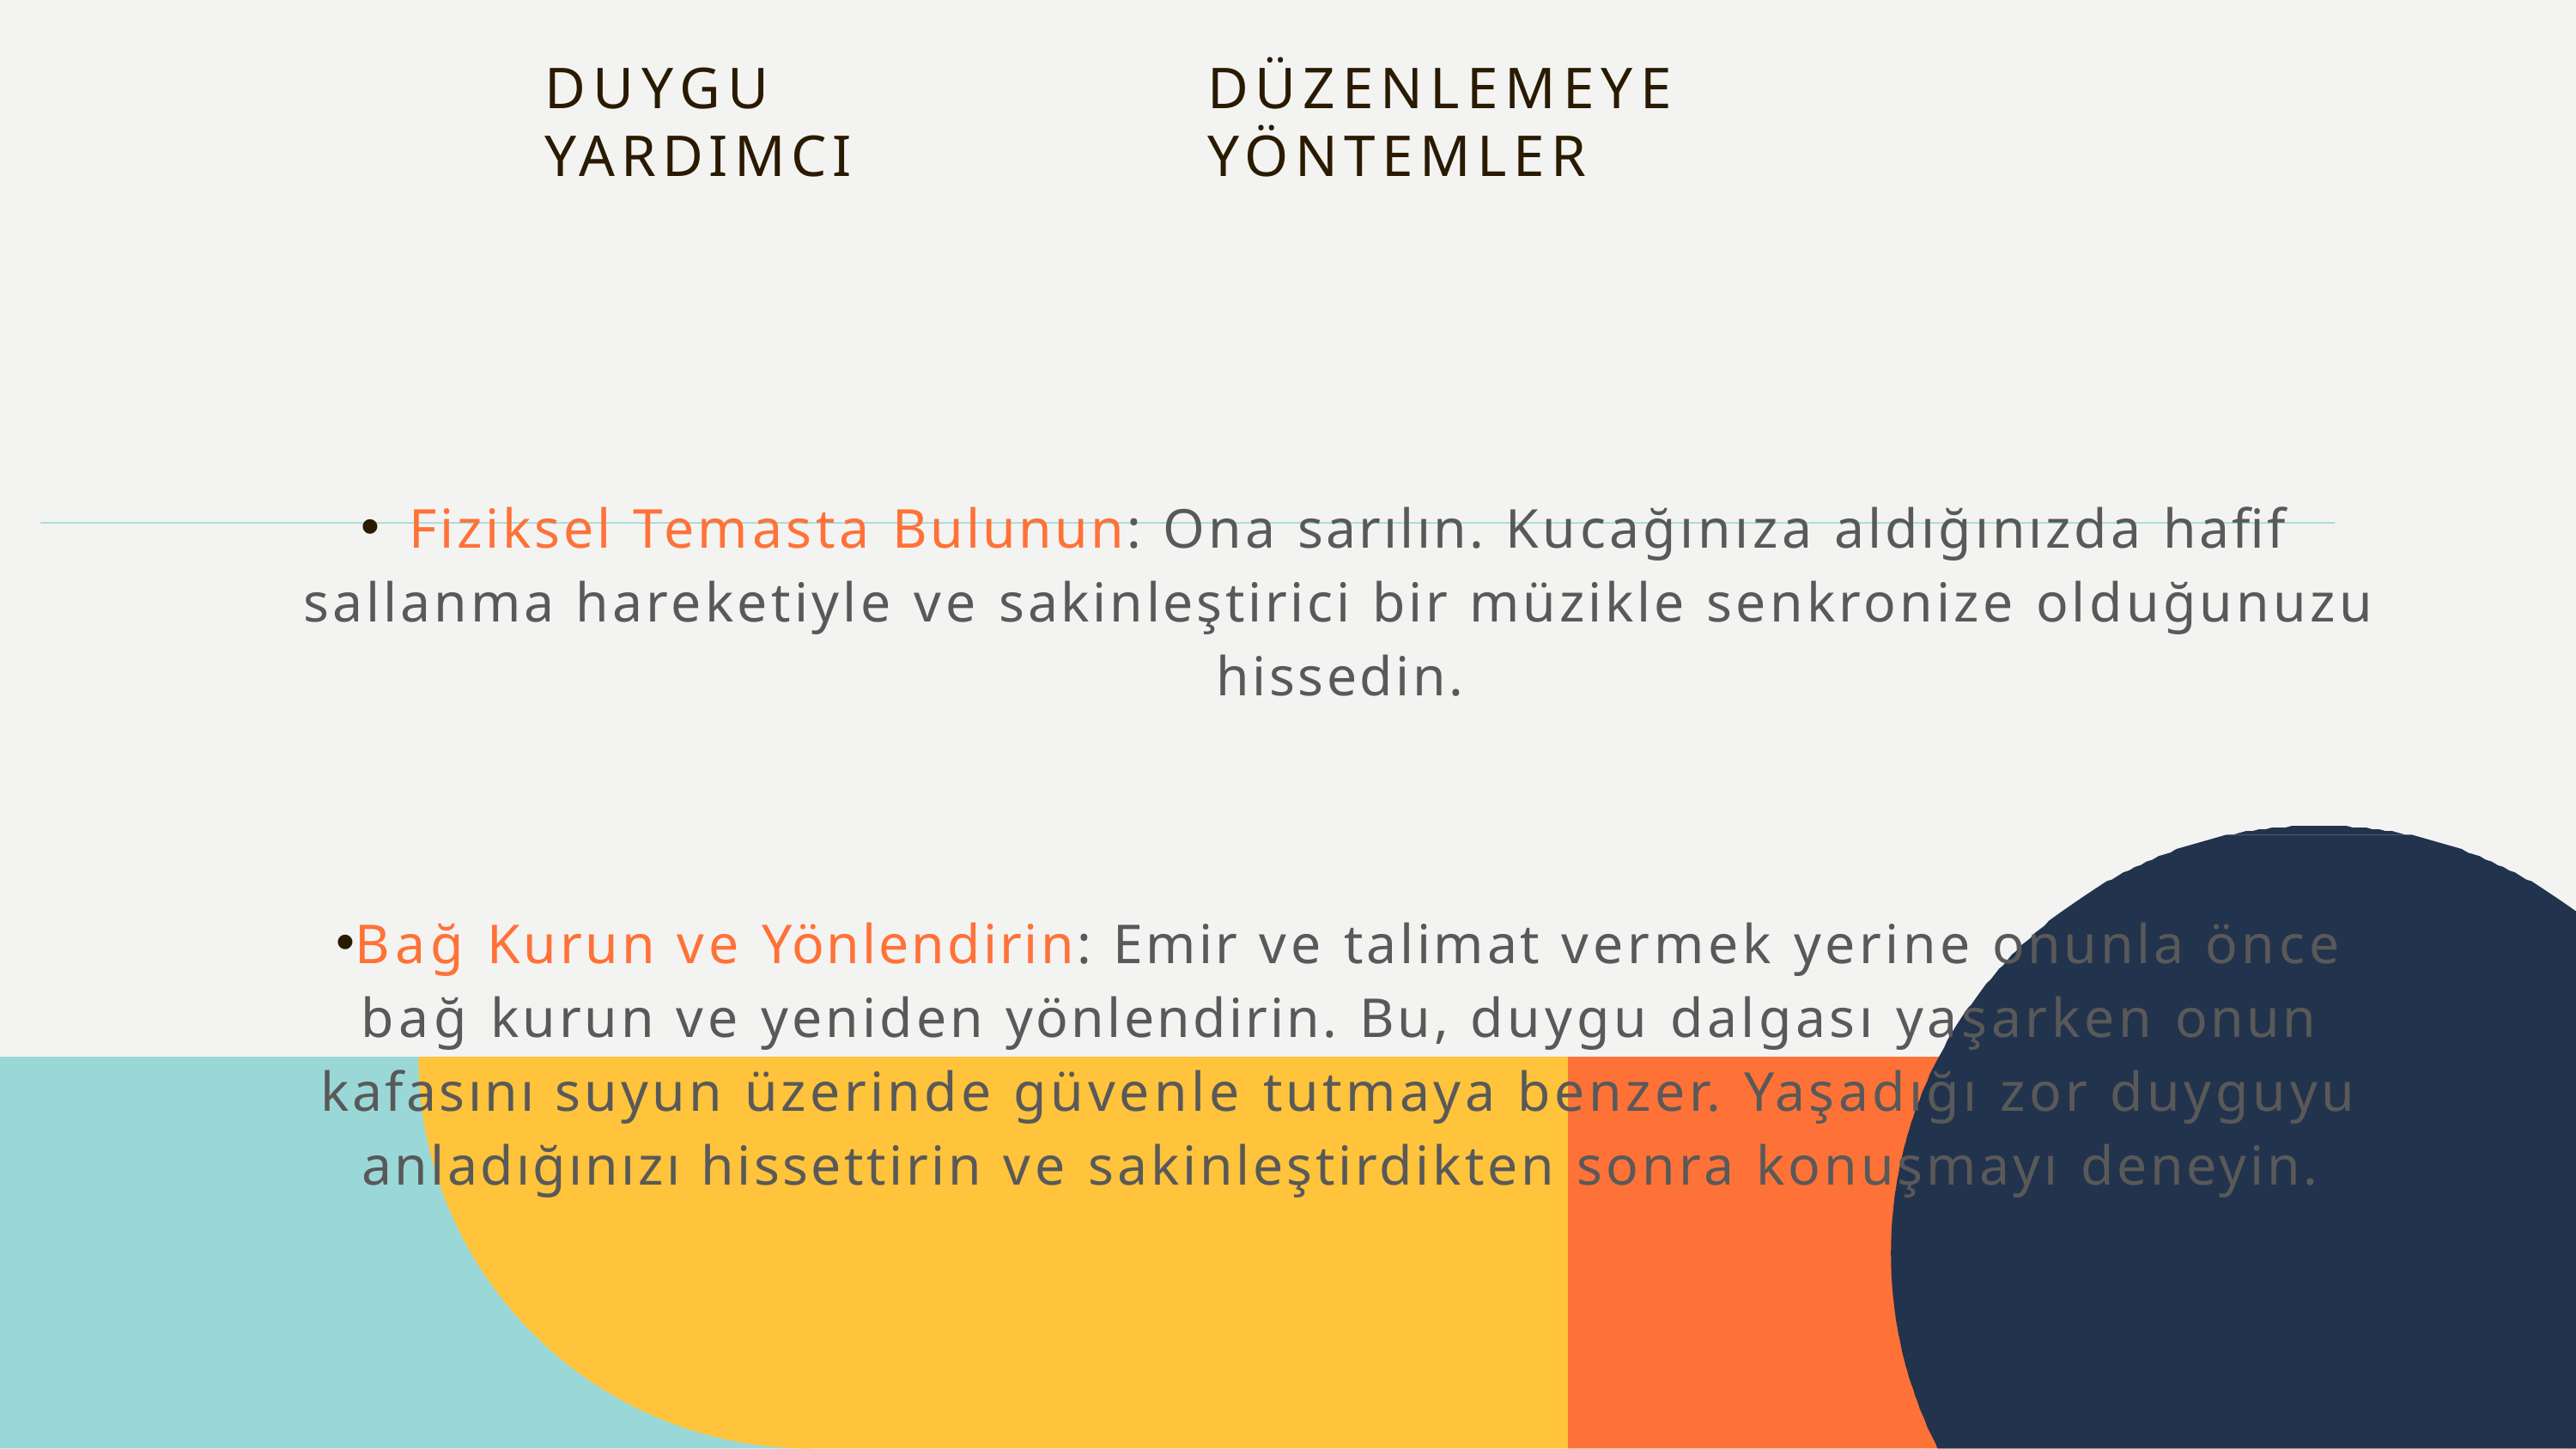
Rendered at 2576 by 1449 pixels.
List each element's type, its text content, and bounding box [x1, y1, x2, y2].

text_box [0, 825, 2576, 1449]
list Fiziksel Temasta Bulunun: Ona sarılın. Kucağınıza aldığınızda hafif sallanma hareketiyle ve sakinleştirici bir müzikle senkronize olduğunuzu hissedin. Bağ Kurun ve Yönlendirin: Emir ve talimat vermek yerine onunla önce bağ kurun ve yeniden yönlendirin. Bu, duygu dalgası yaşarken onun kafasını suyun üzerinde güvenle tutmaya benzer. Yaşadığı zor duyguyu anladığınızı hissettirin ve sakinleştirdikten sonra konuşmayı deneyin. [264, 482, 2415, 825]
title Duygu Düzenlemeye Yardımcı Yöntemler [543, 51, 1836, 294]
